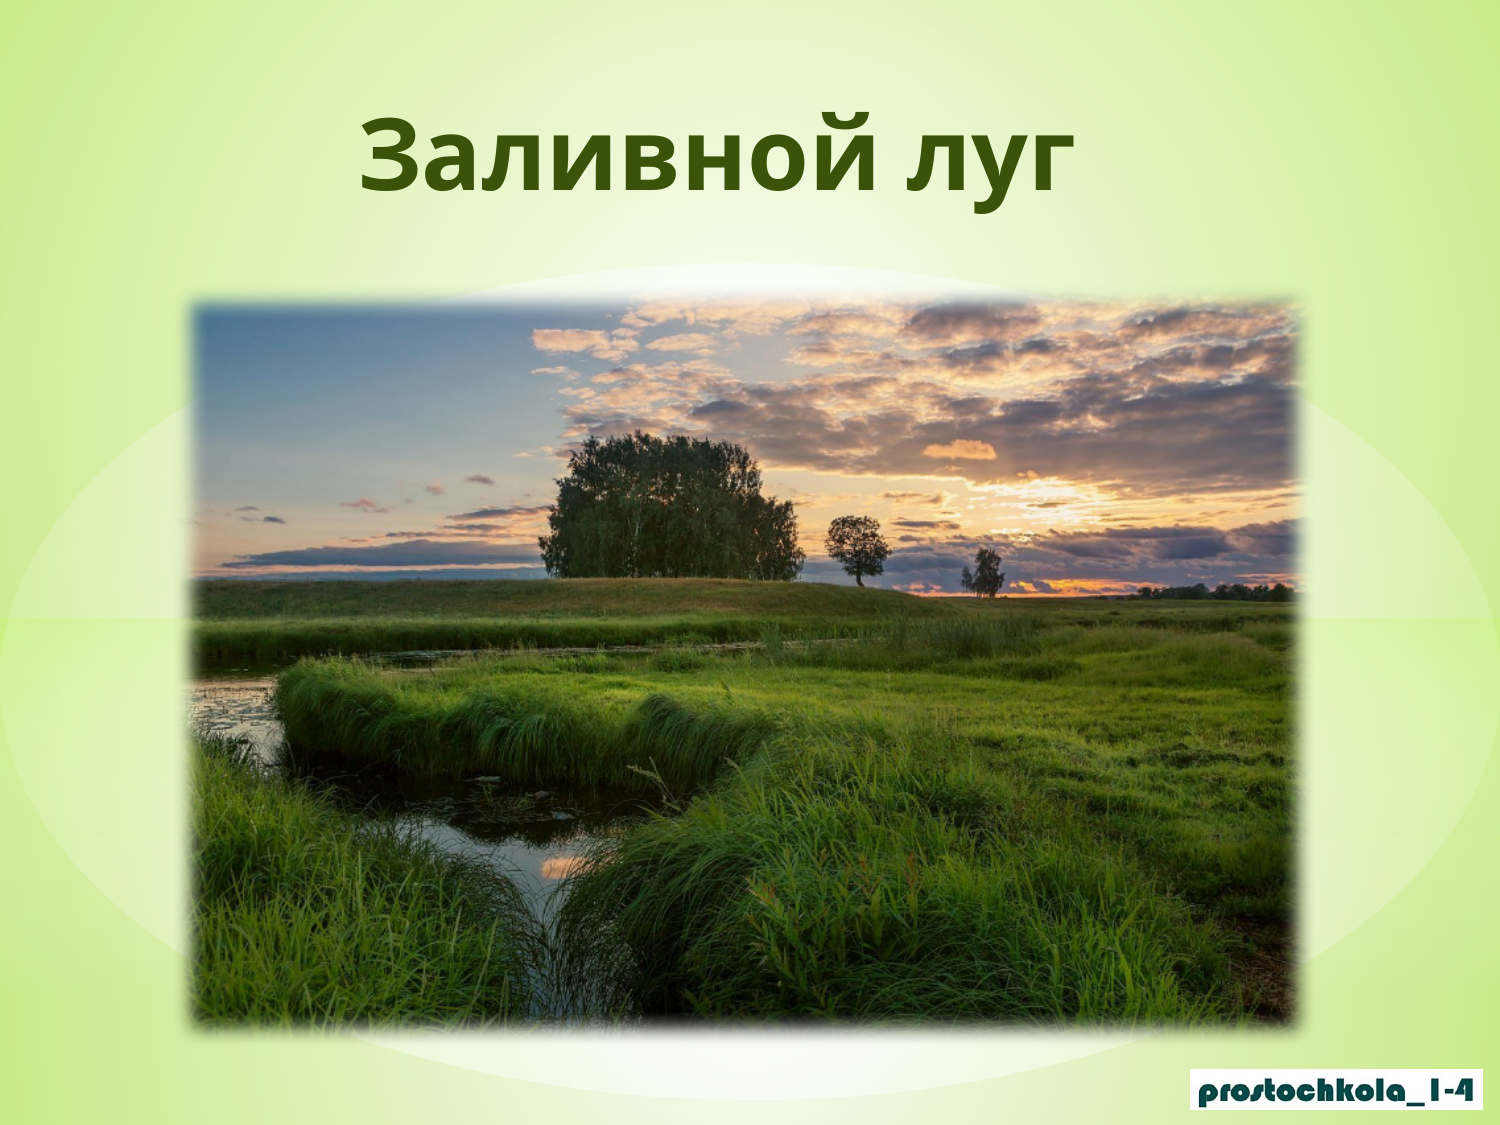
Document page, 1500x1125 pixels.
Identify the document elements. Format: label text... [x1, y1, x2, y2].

picture [173, 285, 1316, 1047]
text_box Заливной луг [79, 82, 1356, 218]
picture [1190, 1069, 1483, 1110]
